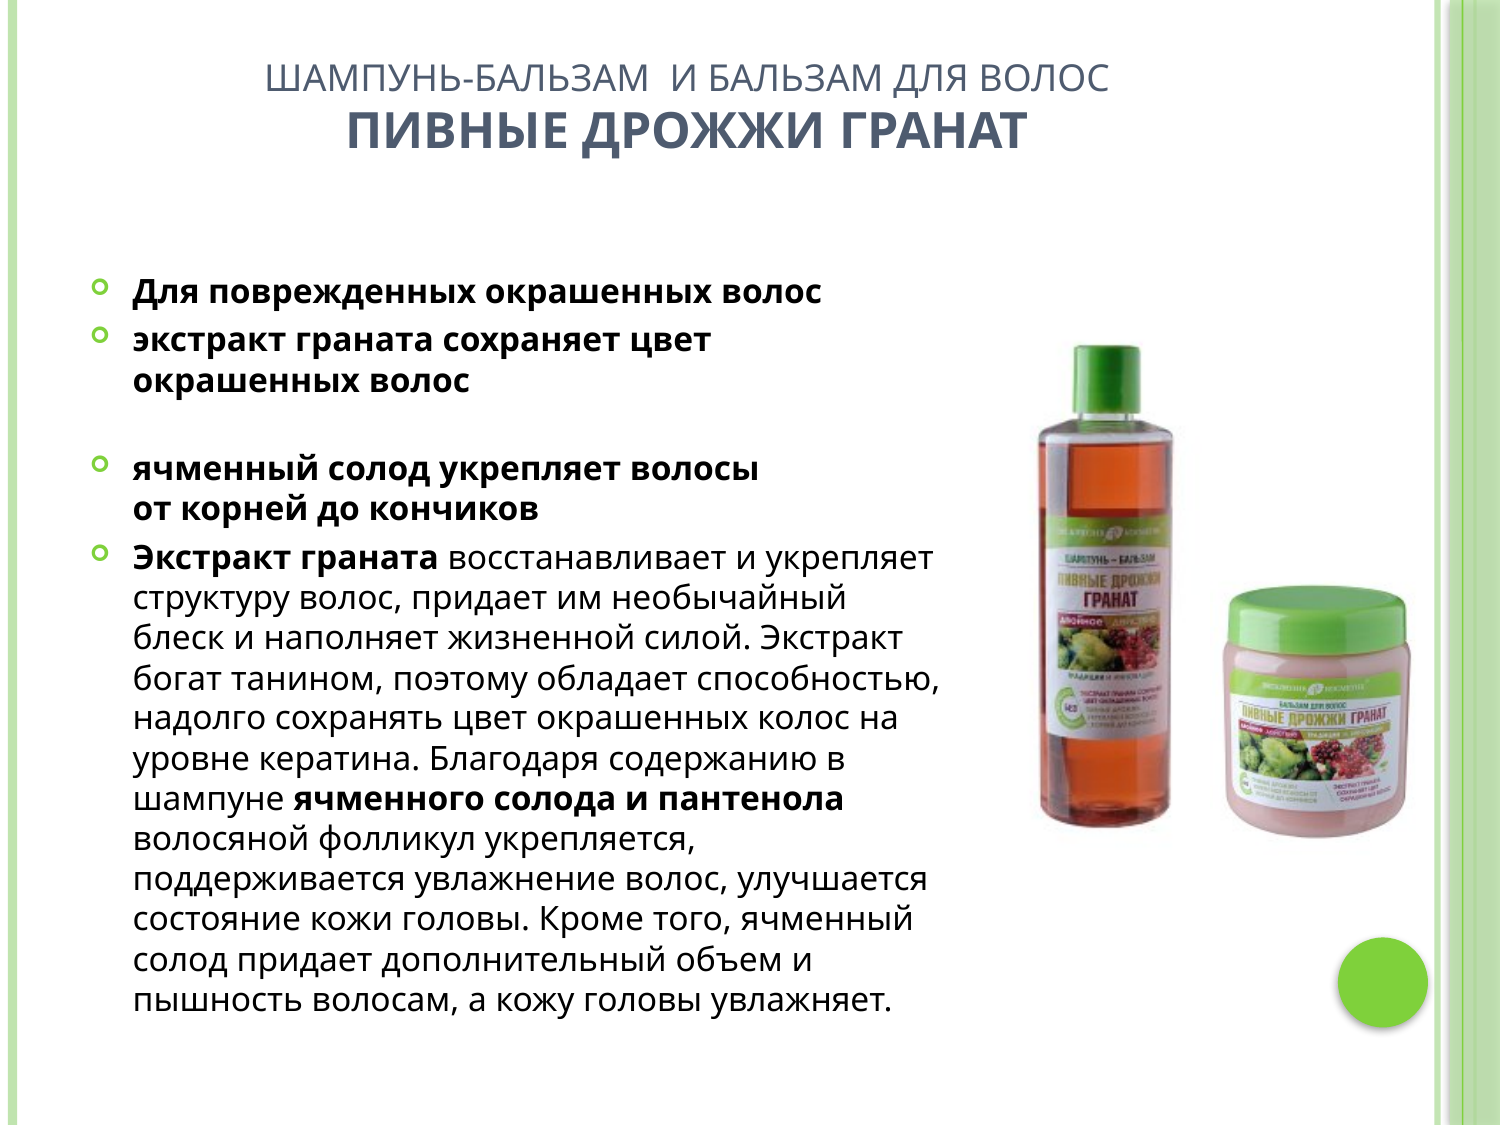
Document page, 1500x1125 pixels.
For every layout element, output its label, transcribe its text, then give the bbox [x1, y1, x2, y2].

list Для поврежденных окрашенных волос экстракт граната сохраняет цвет окрашенных волос ячменный солод укрепляет волосы от корней до кончиков Экстракт граната восстанавливает и укрепляет структуру волос, придает им необычайный блеск и наполняет жизненной силой. Экстракт богат танином, поэтому обладает способностью, надолго сохранять цвет окрашенных колос на уровне кератина. Благодаря содержанию в шампуне ячменного солода и пантенола волосяной фолликул укрепляется, поддерживается увлажнение волос, улучшается состояние кожи головы. Кроме того, ячменный солод придает дополнительный объем и пышность волосам, а кожу головы увлажняет. [75, 262, 963, 1062]
picture [973, 313, 1424, 932]
title шампунь-бальзам и бальзам для волос Пивные дрожжи Гранат [75, 45, 1300, 233]
